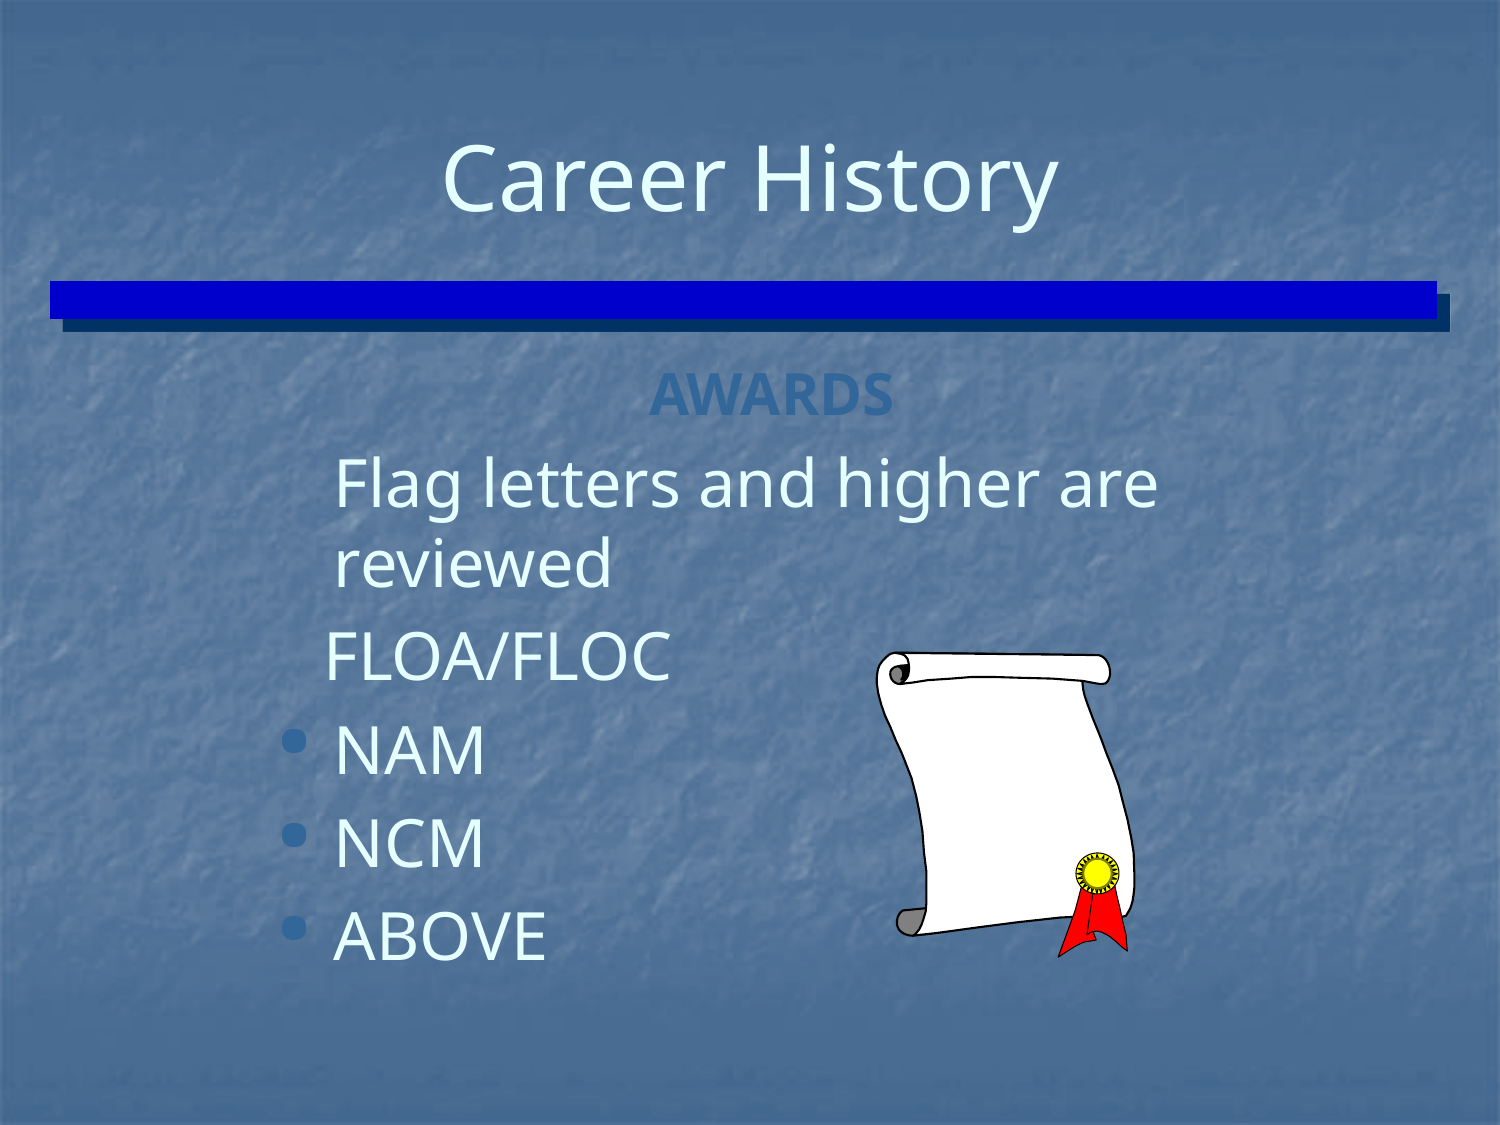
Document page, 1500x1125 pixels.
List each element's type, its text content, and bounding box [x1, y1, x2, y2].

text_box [874, 649, 1138, 959]
list AWARDS Flag letters and higher are reviewed FLOA/FLOC NAM NCM ABOVE [262, 349, 1226, 1038]
title Career History [74, 62, 1426, 288]
